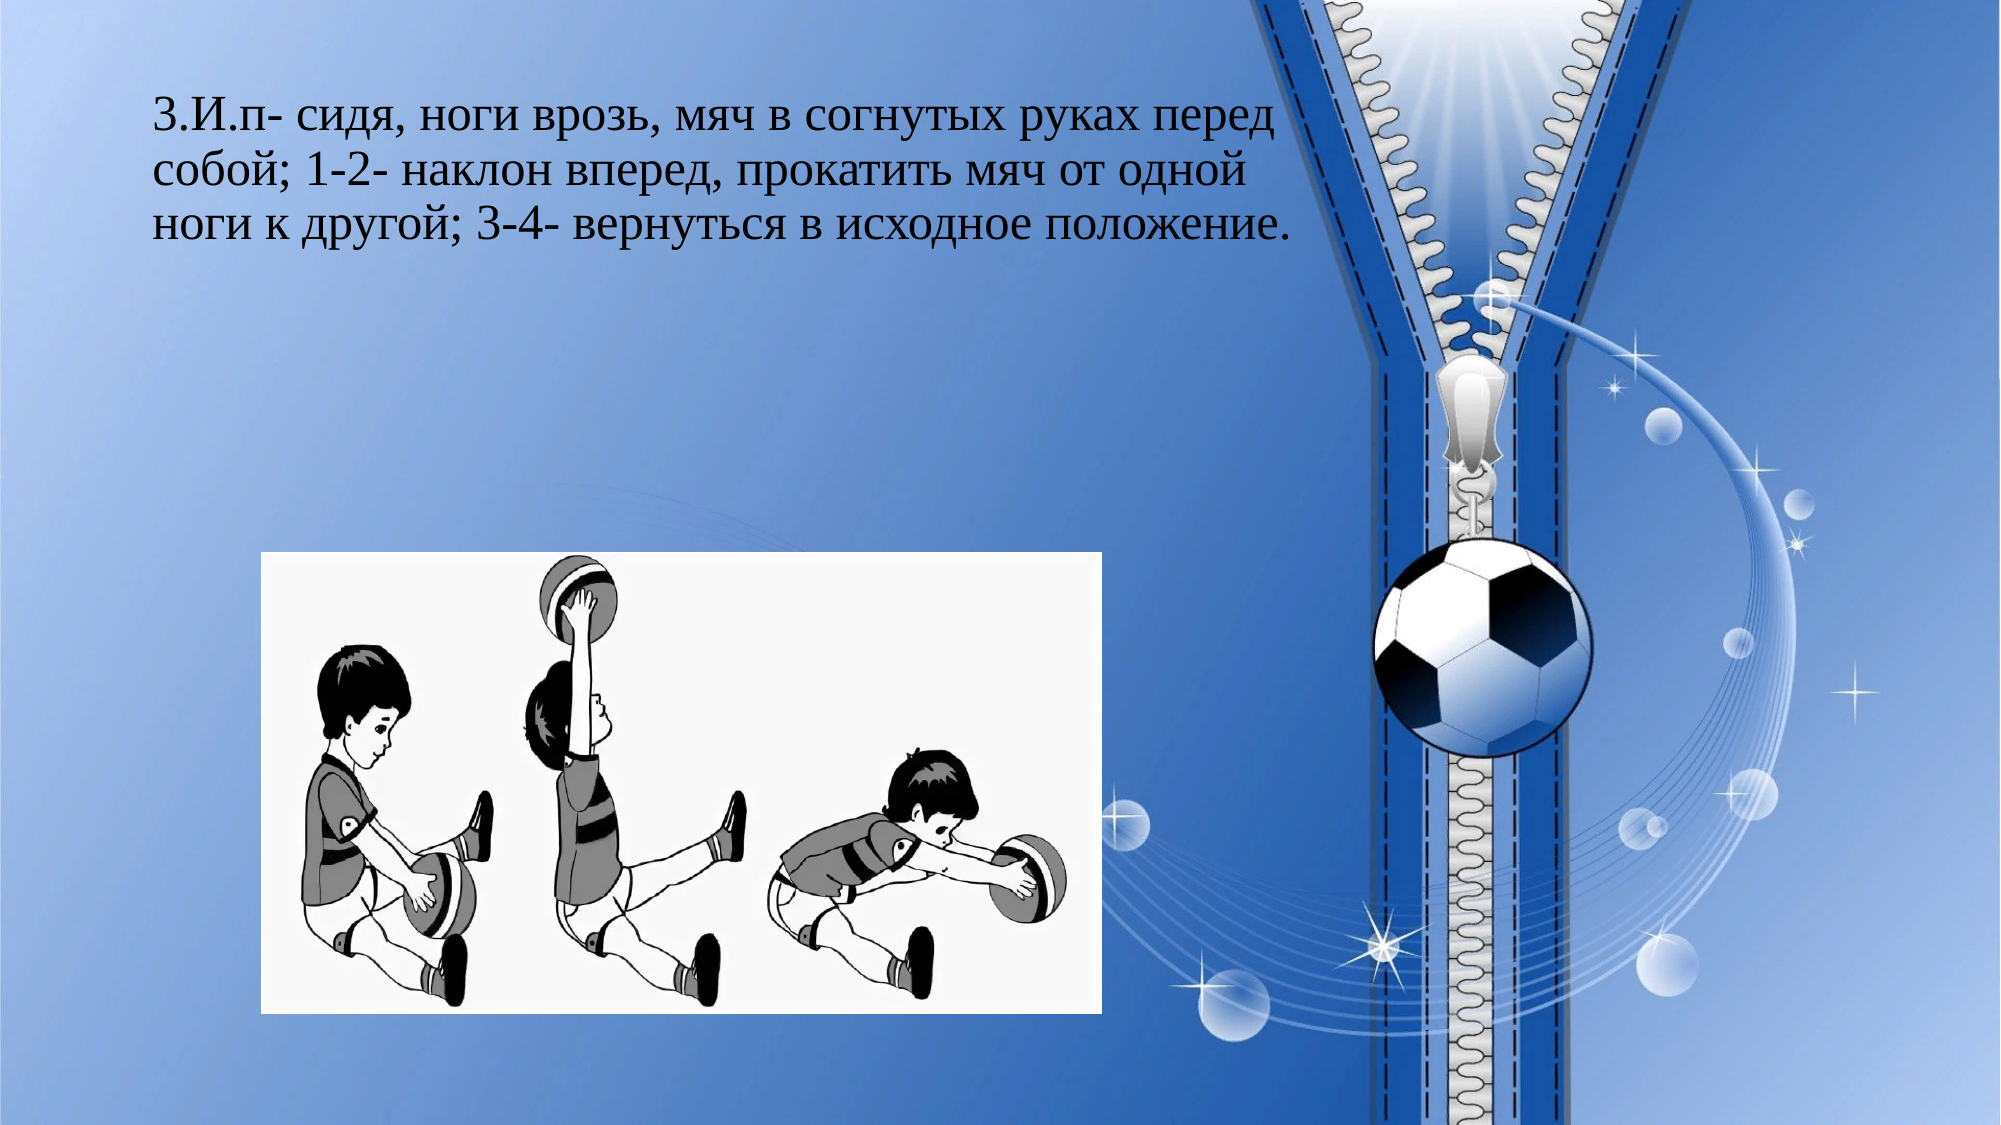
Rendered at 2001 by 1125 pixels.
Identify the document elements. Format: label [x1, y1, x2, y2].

picture [0, 0, 2000, 1125]
list [261, 552, 1102, 1014]
